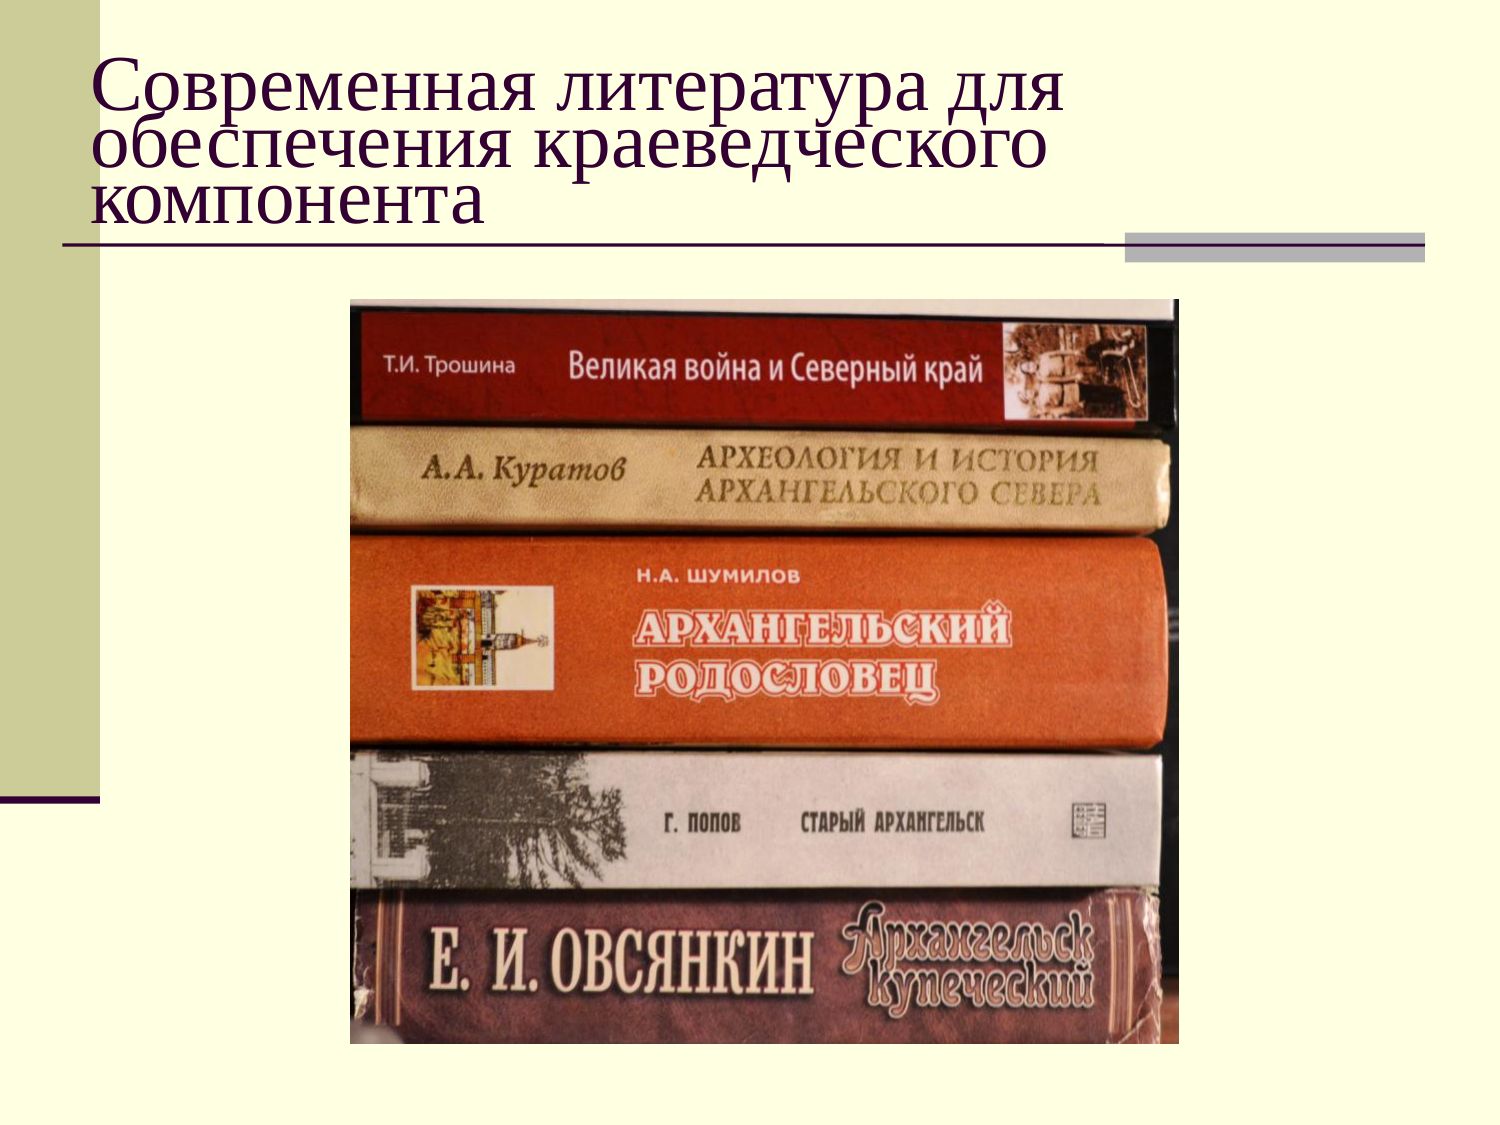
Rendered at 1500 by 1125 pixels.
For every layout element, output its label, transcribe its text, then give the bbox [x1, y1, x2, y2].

title Современная литература для обеспечения краеведческого компонента [74, 24, 1426, 276]
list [349, 299, 1179, 1044]
